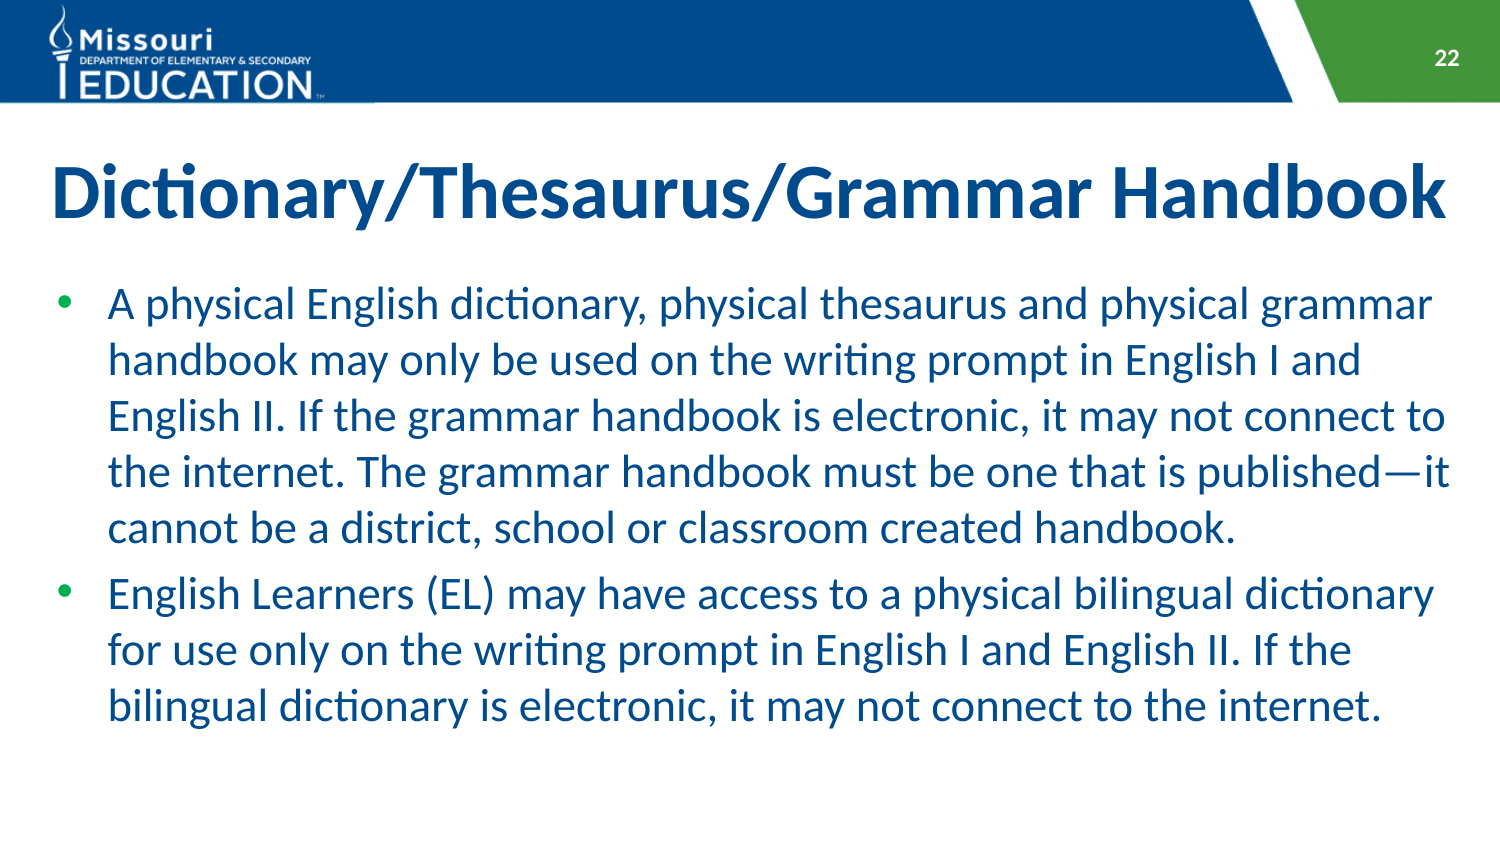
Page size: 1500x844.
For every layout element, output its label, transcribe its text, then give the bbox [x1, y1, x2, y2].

slide_number 22 [1350, 34, 1475, 80]
list A physical English dictionary, physical thesaurus and physical grammar handbook may only be used on the writing prompt in English I and English II. If the grammar handbook is electronic, it may not connect to the internet. The grammar handbook must be one that is published—it cannot be a district, school or classroom created handbook. English Learners (EL) may have access to a physical bilingual dictionary for use only on the writing prompt in English I and English II. If the bilingual dictionary is electronic, it may not connect to the internet. [24, 265, 1475, 810]
title Dictionary/Thesaurus/Grammar Handbook [24, 121, 1475, 254]
picture [0, 0, 1500, 844]
